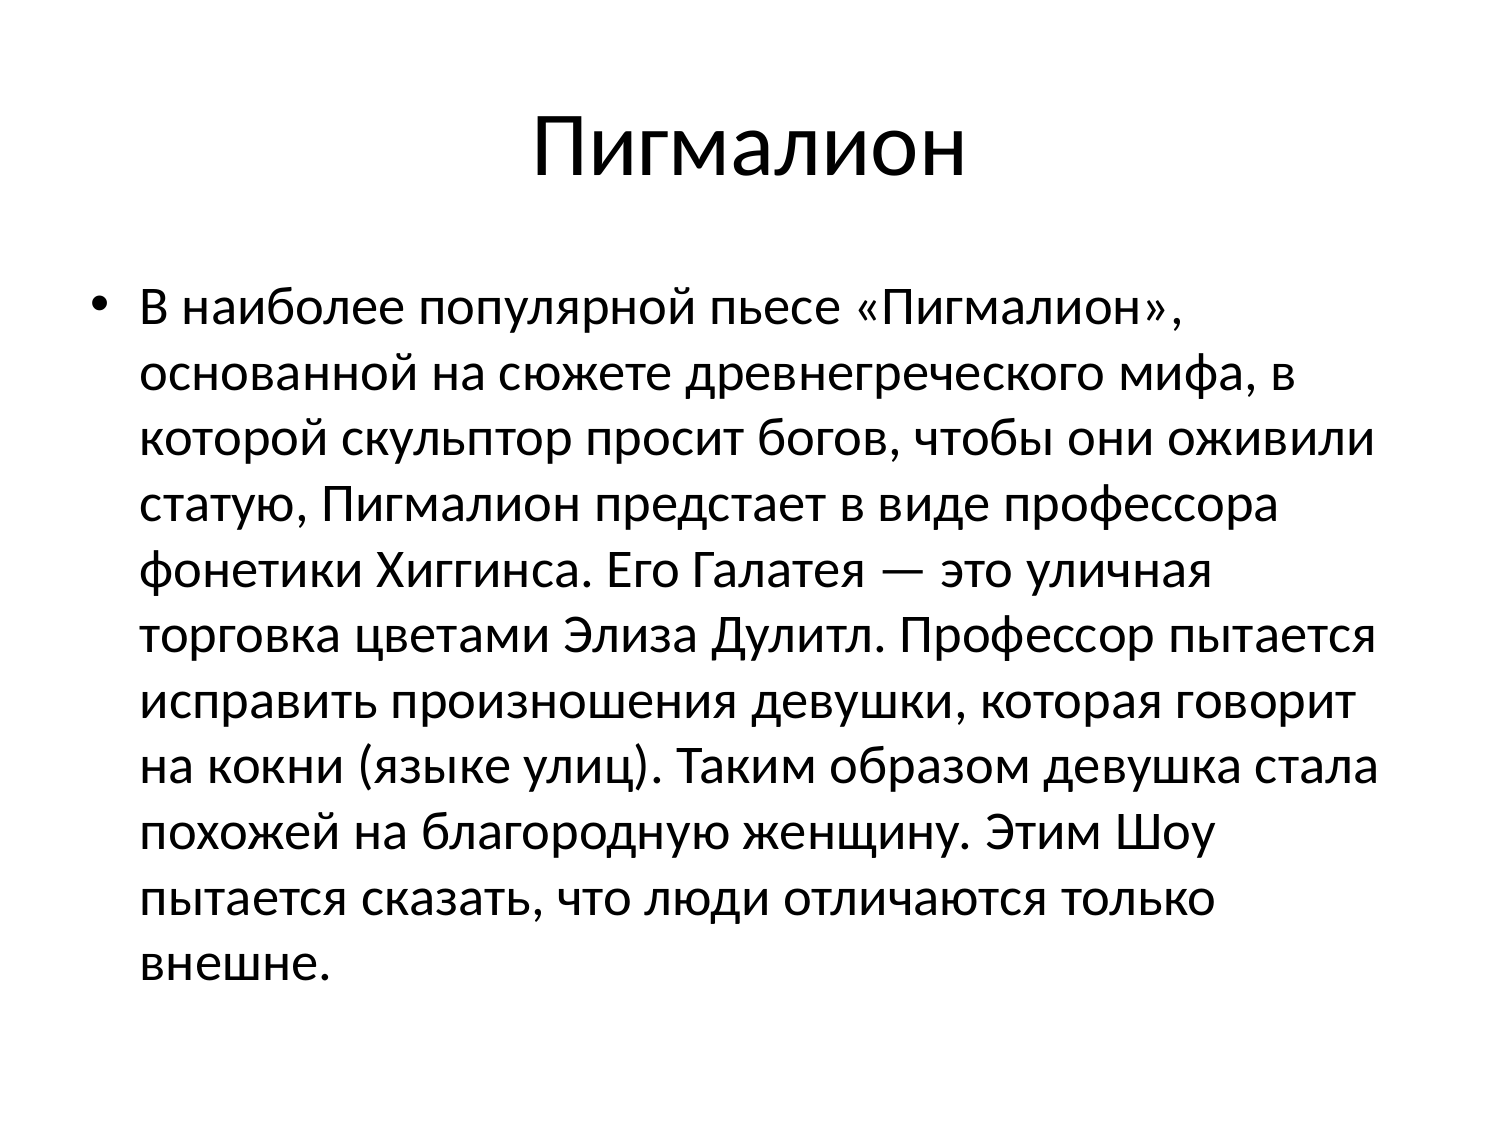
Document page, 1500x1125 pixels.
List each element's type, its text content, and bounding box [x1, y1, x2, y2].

list В наиболее популярной пьесе «Пигмалион», основанной на сюжете древнегреческого мифа, в которой скульптор просит богов, чтобы они оживили статую, Пигмалион предстает в виде профессора фонетики Хиггинса. Его Галатея — это уличная торговка цветами Элиза Дулитл. Профессор пытается исправить произношения девушки, которая говорит на кокни (языке улиц). Таким образом девушка стала похожей на благородную женщину. Этим Шоу пытается сказать, что люди отличаются только внешне. [75, 262, 1425, 1005]
title Пигмалион [75, 45, 1425, 233]
